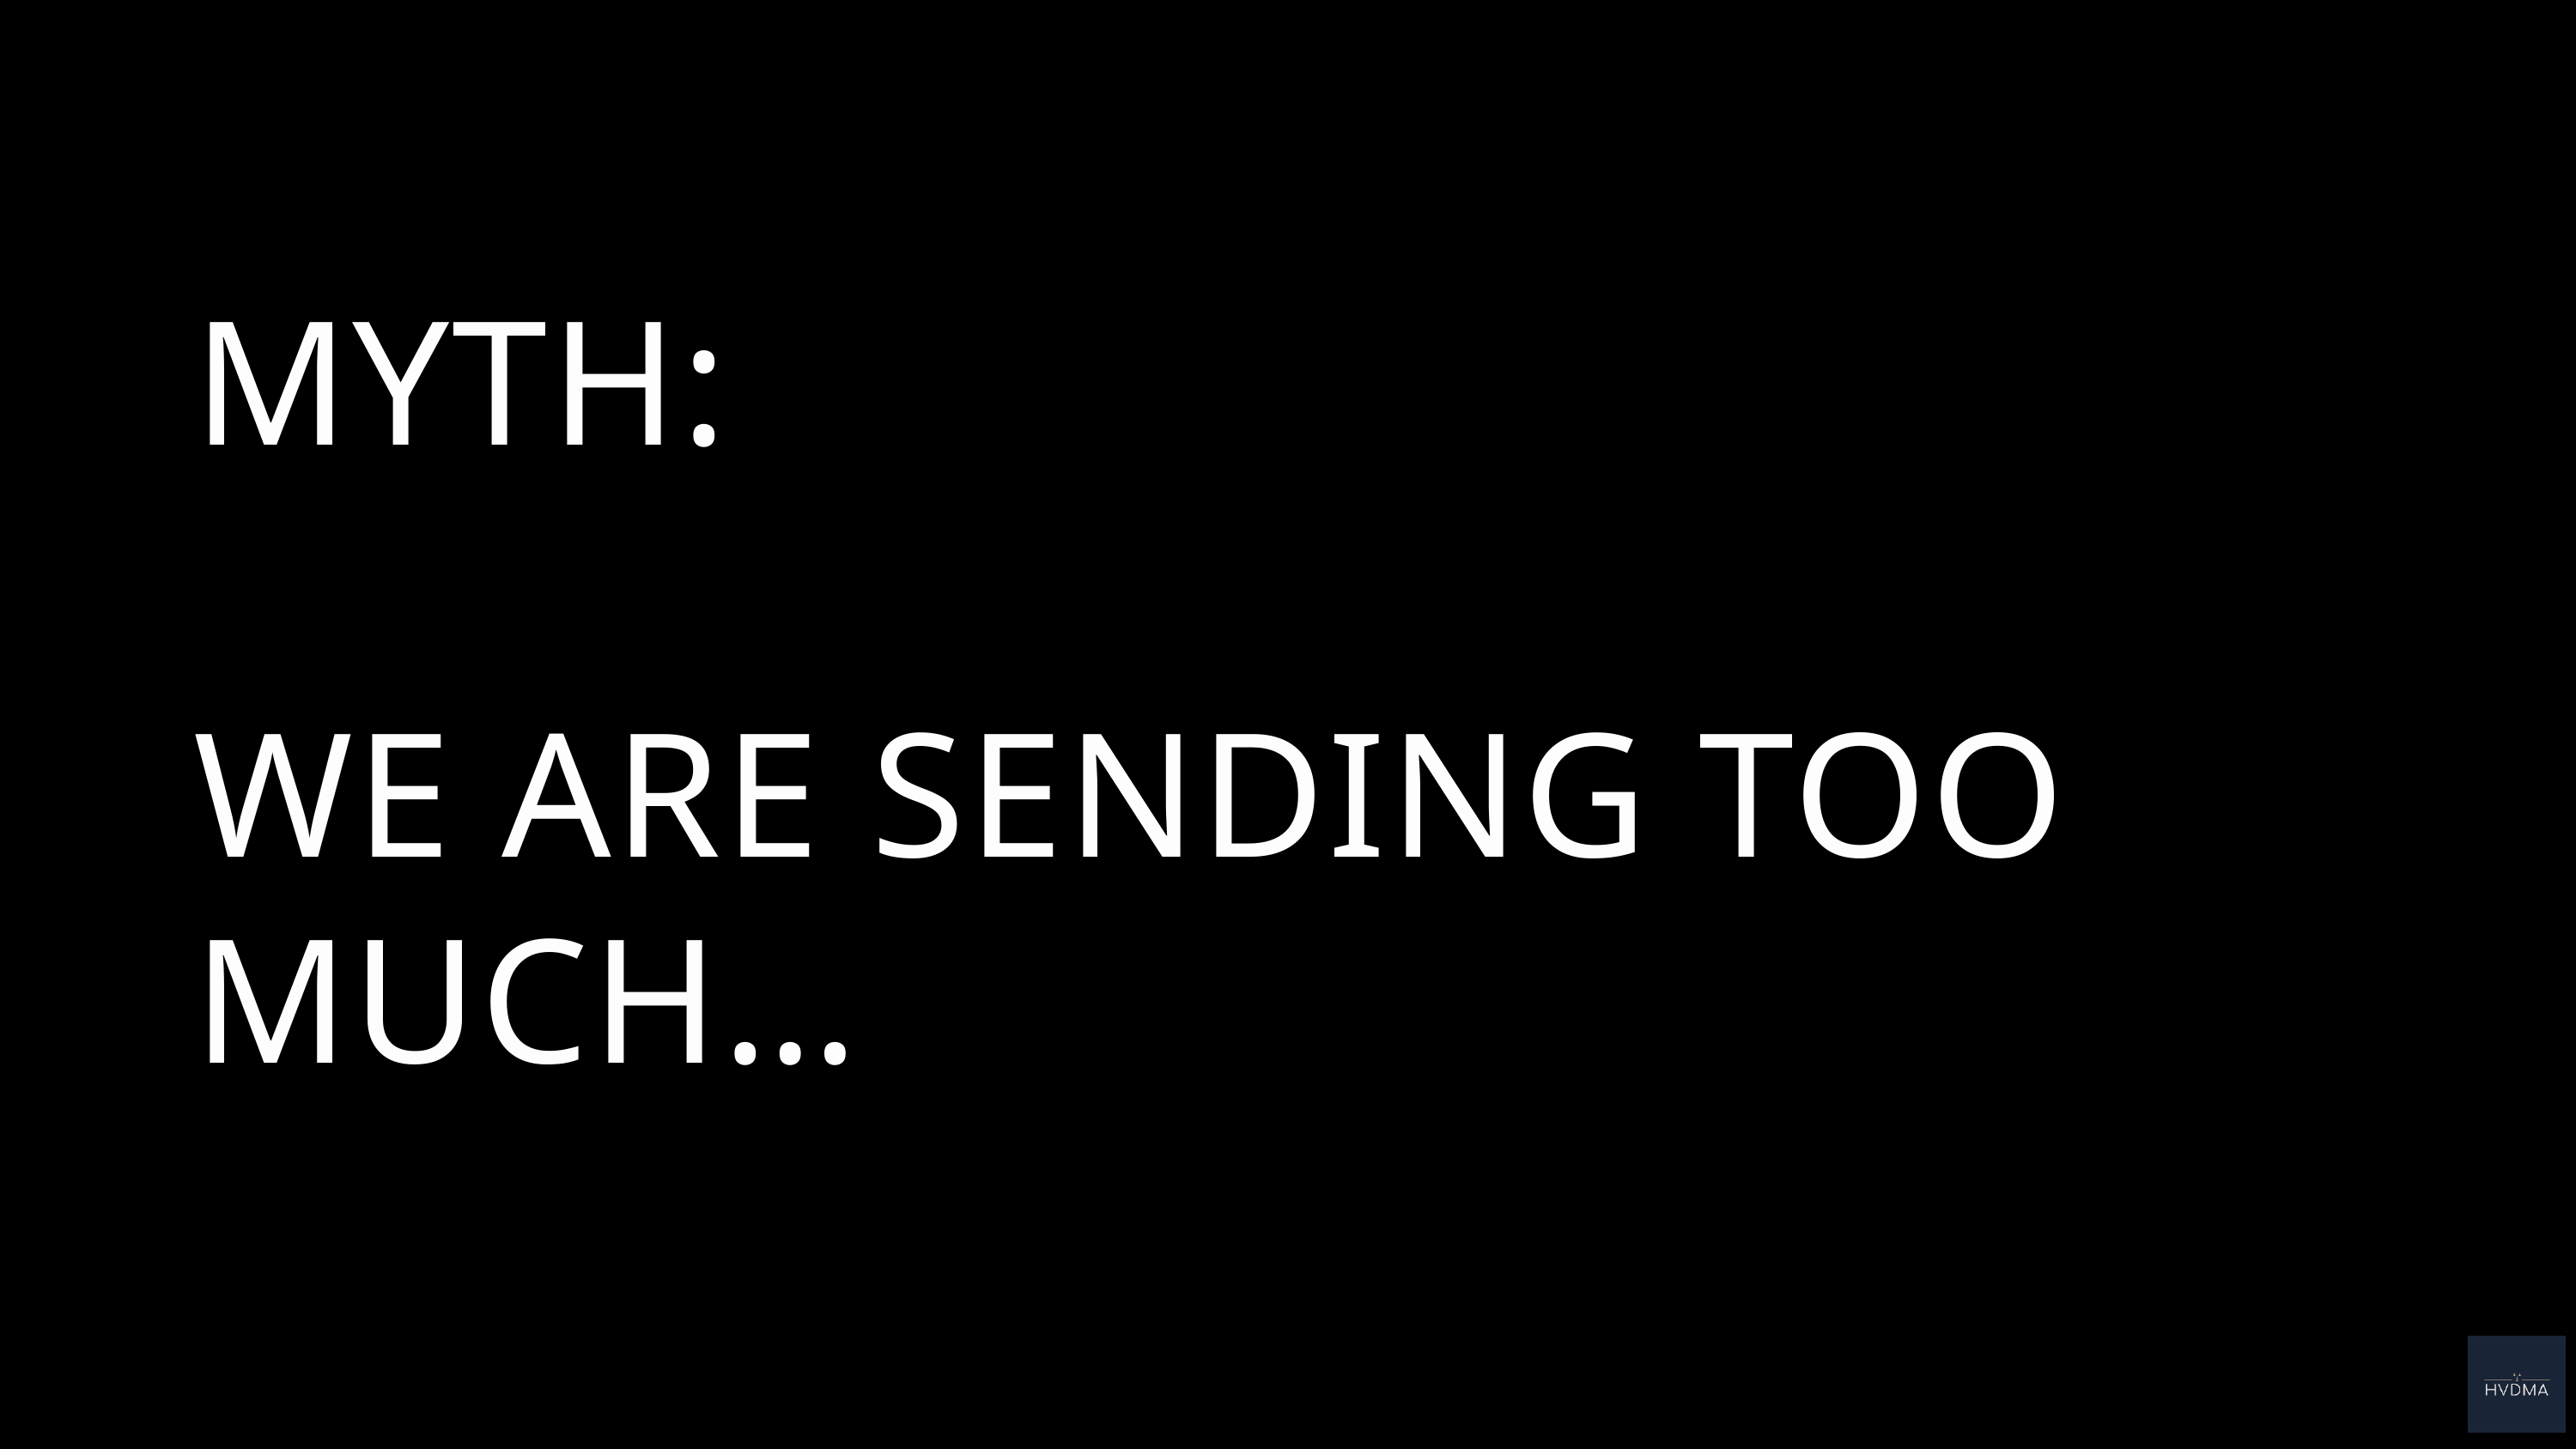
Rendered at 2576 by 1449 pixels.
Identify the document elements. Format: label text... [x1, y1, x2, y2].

text_box MYTH: WE ARE SENDING TOO MUCH… [192, 273, 2576, 1098]
picture [2468, 1336, 2566, 1433]
